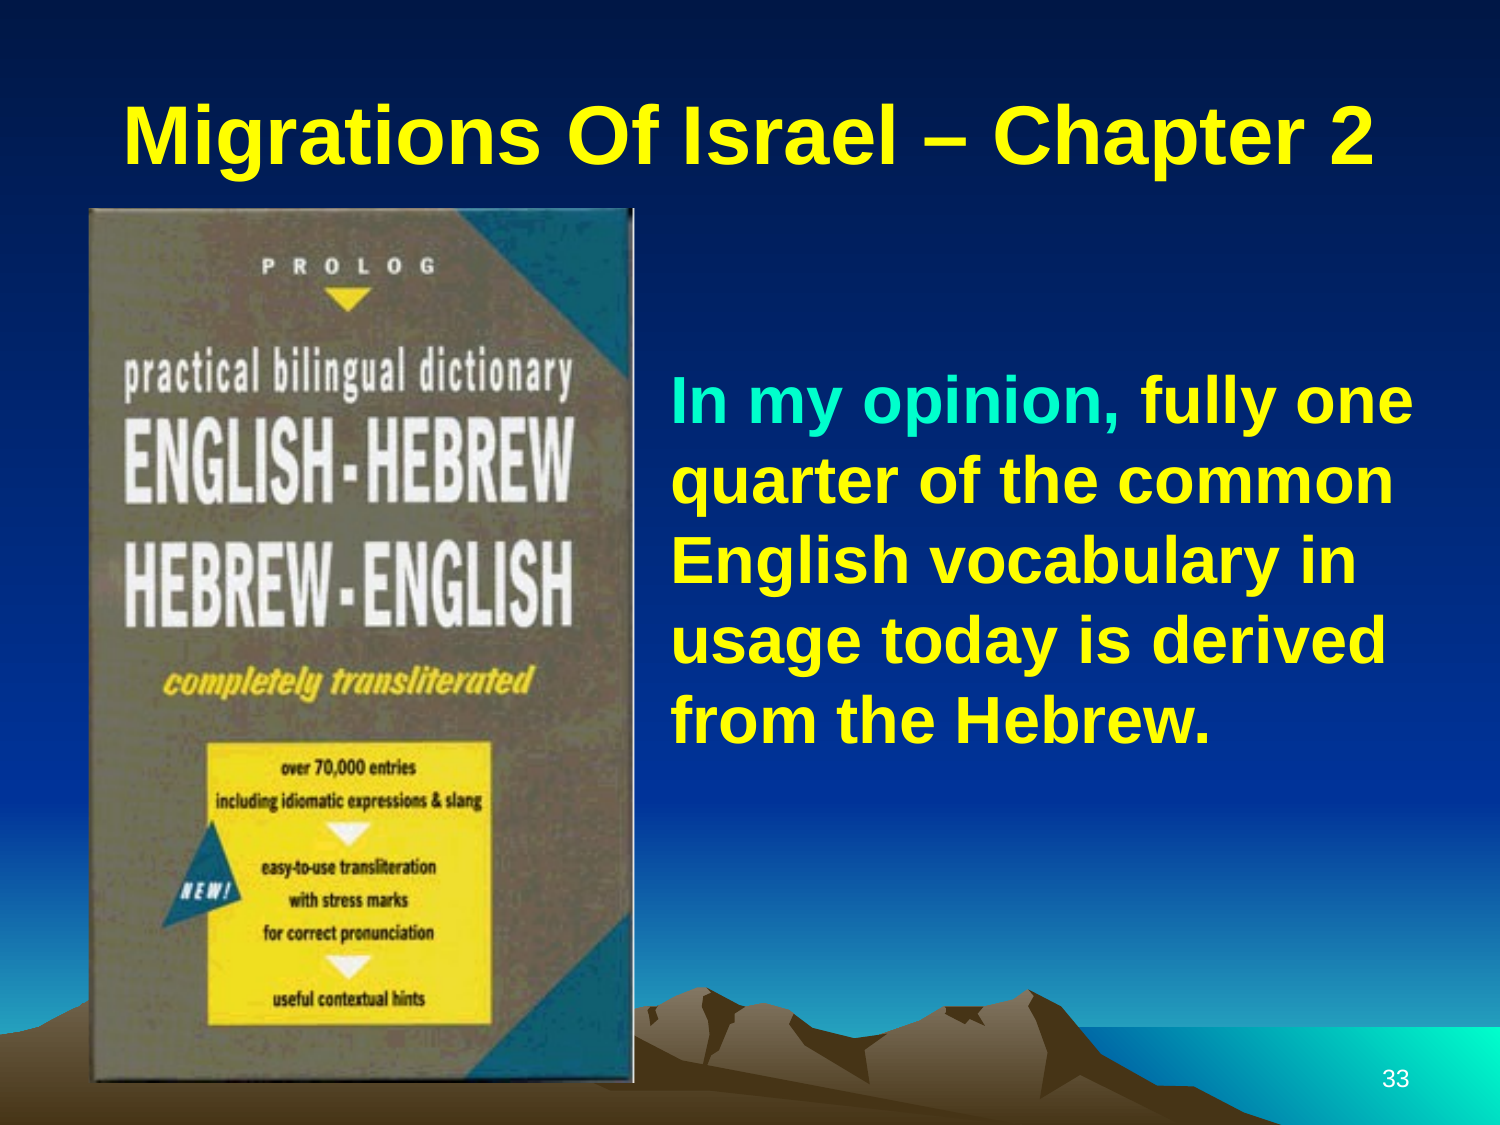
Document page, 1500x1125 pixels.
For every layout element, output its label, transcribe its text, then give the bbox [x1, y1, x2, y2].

title Migrations Of Israel – Chapter 2 [74, 37, 1426, 226]
picture [88, 207, 635, 1084]
text_box In my opinion, fully one quarter of the common English vocabulary in usage today is derived from the Hebrew. [655, 349, 1465, 765]
slide_number 33 [1074, 1024, 1426, 1101]
